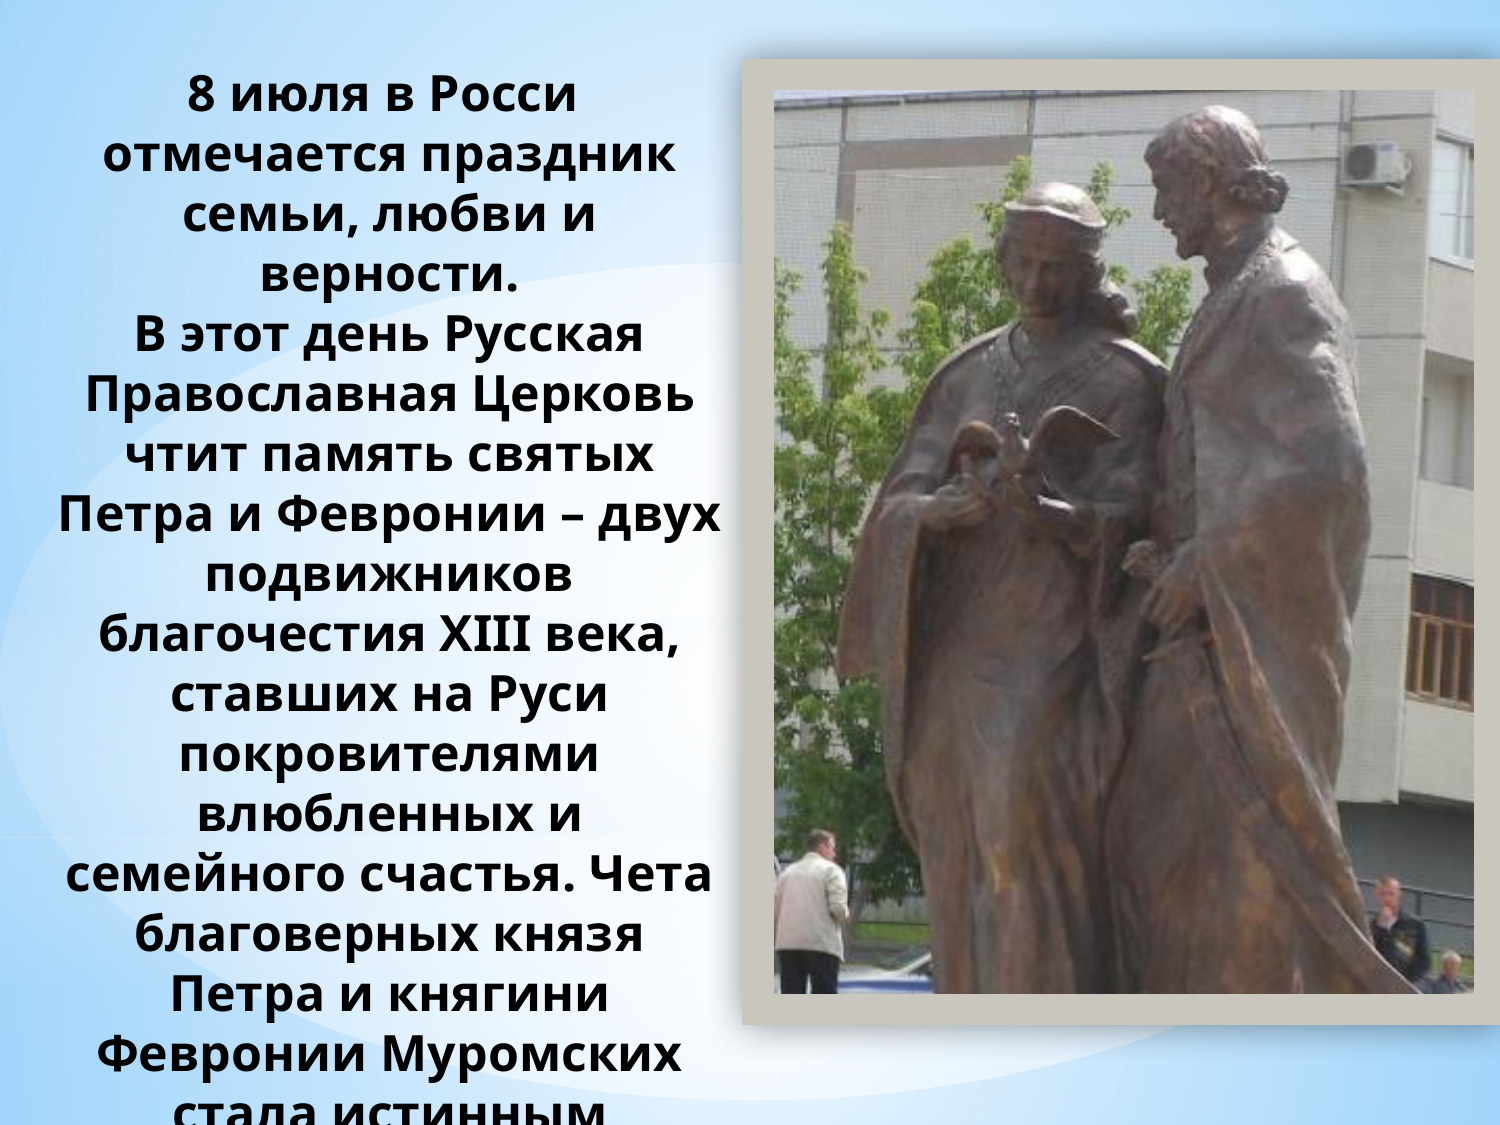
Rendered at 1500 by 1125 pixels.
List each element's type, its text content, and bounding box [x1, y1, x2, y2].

text_box 8 июля в Росси отмечается праздник семьи, любви и верности. В этот день Русская Православная Церковь чтит память святых Петра и Февронии – двух подвижников благочестия XIII века, ставших на Руси покровителями влюбленных и семейного счастья. Чета благоверных князя Петра и княгини Февронии Муромских стала истинным примером супружеской верности. Они скончались в один день и в один час 1228 года. [41, 54, 739, 1125]
picture [773, 89, 1474, 995]
